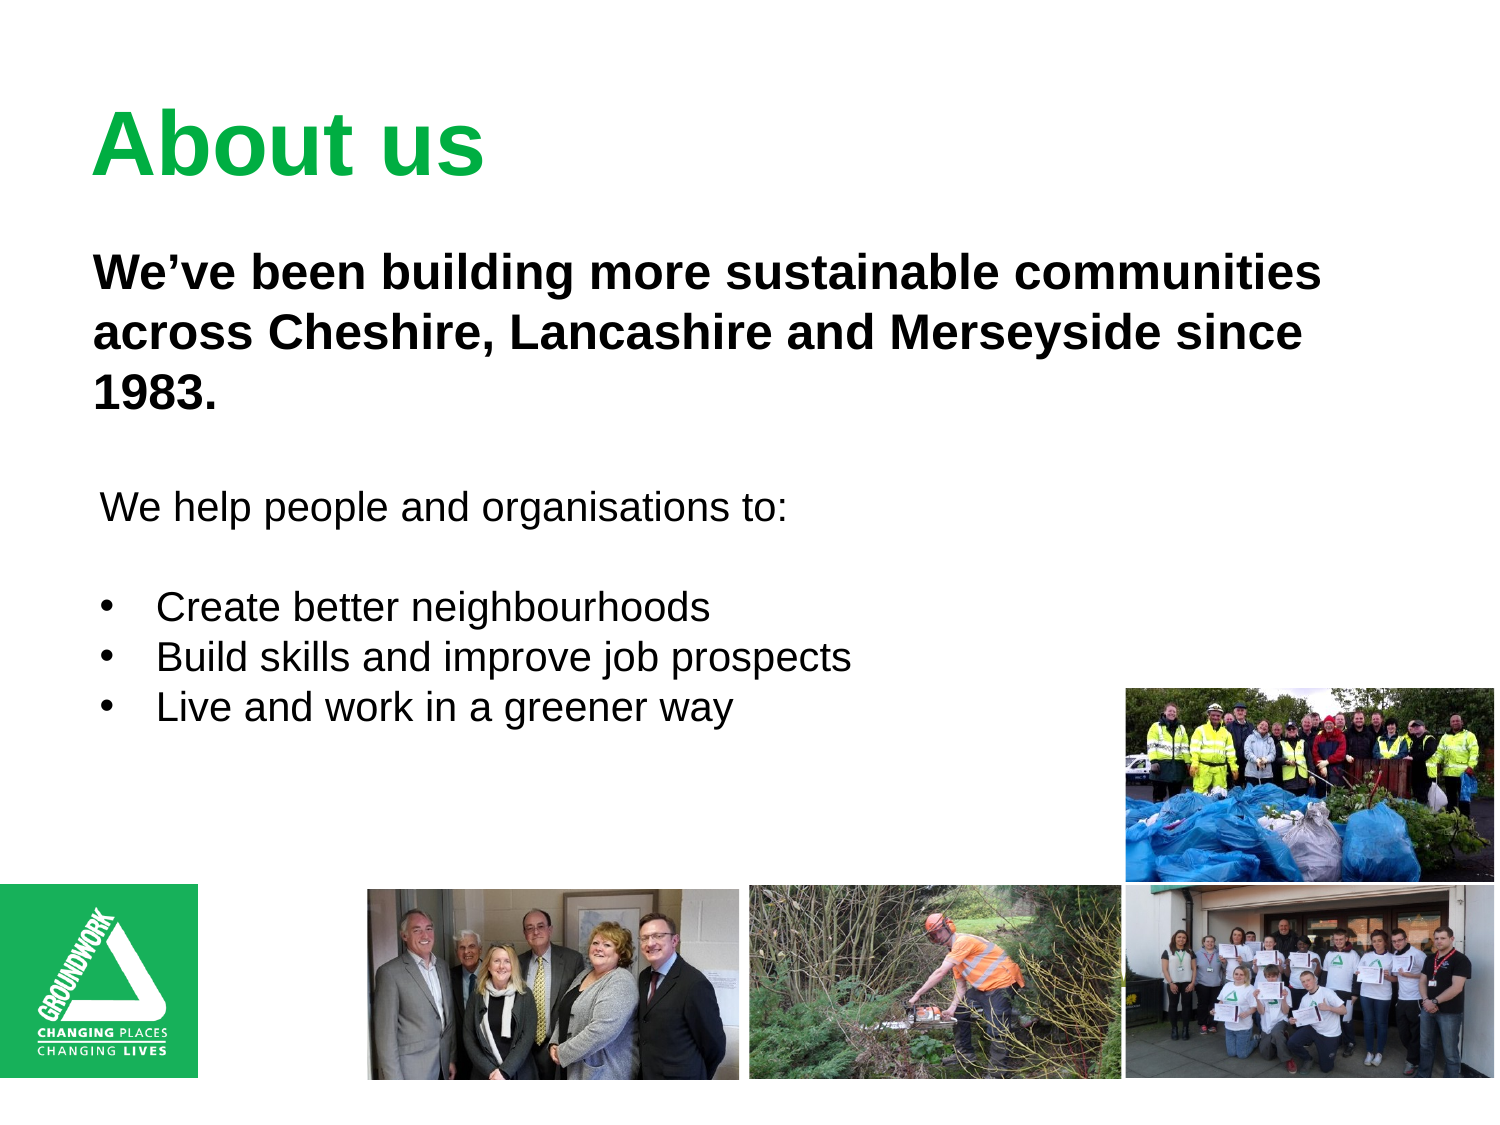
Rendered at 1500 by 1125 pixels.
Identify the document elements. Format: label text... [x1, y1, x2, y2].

title About us [75, 45, 1425, 233]
text_box We’ve been building more sustainable communities across Cheshire, Lancashire and Merseyside since 1983. [78, 231, 1428, 487]
picture [367, 888, 740, 1080]
picture [0, 884, 198, 1078]
picture [749, 885, 1122, 1079]
picture [1125, 885, 1495, 1078]
text_box We help people and organisations to: Create better neighbourhoods Build skills and improve job prospects Live and work in a greener way [84, 487, 1414, 738]
picture [1125, 688, 1495, 882]
